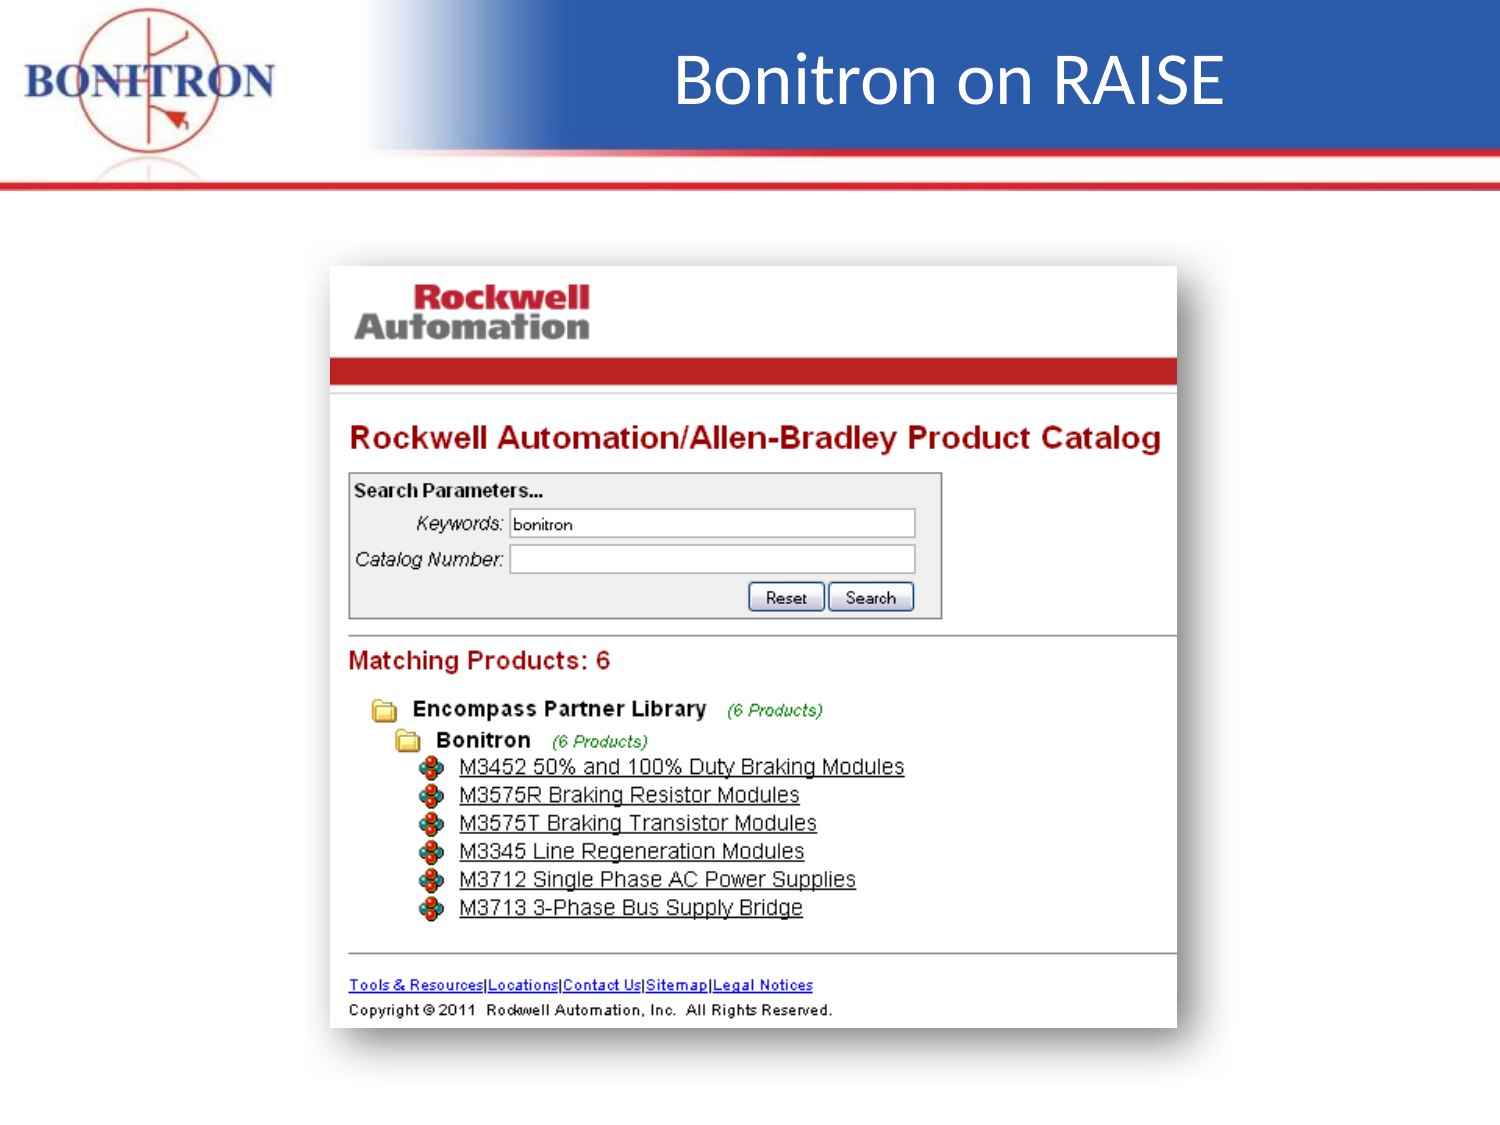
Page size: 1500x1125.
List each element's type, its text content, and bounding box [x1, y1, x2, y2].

title Bonitron on RAISE [412, 0, 1488, 151]
picture [0, 0, 1500, 191]
picture [329, 266, 1177, 1028]
